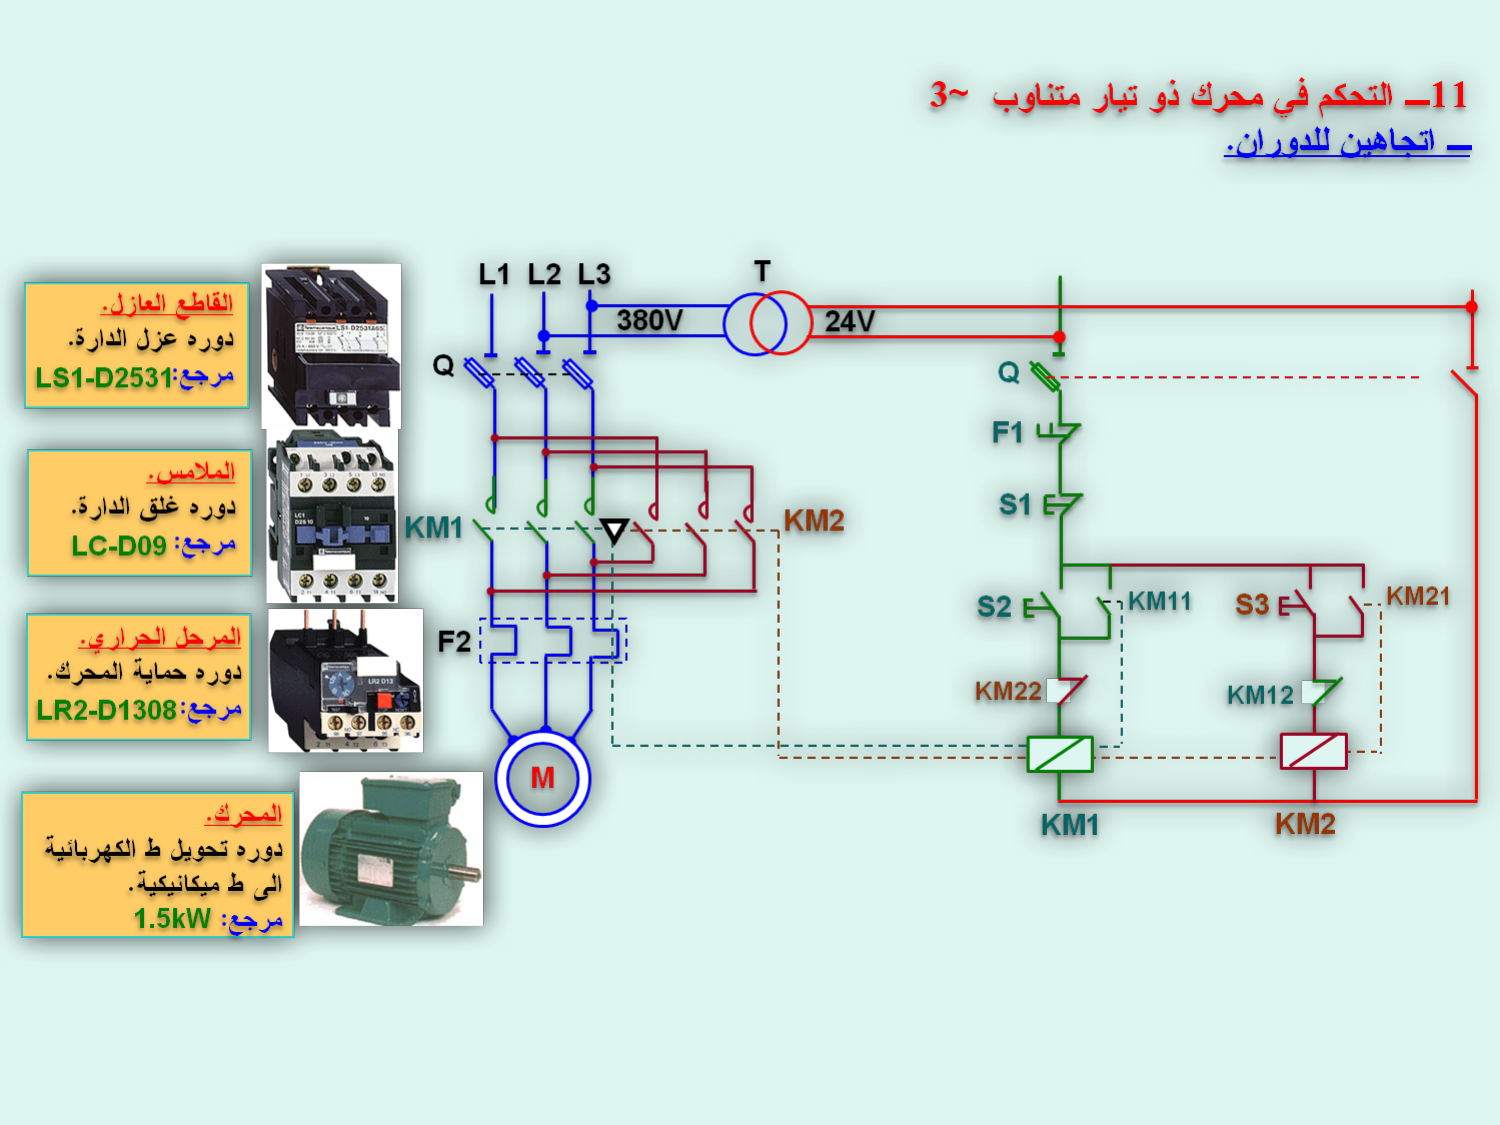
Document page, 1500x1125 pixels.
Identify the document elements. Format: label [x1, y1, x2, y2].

picture [0, 58, 1500, 957]
